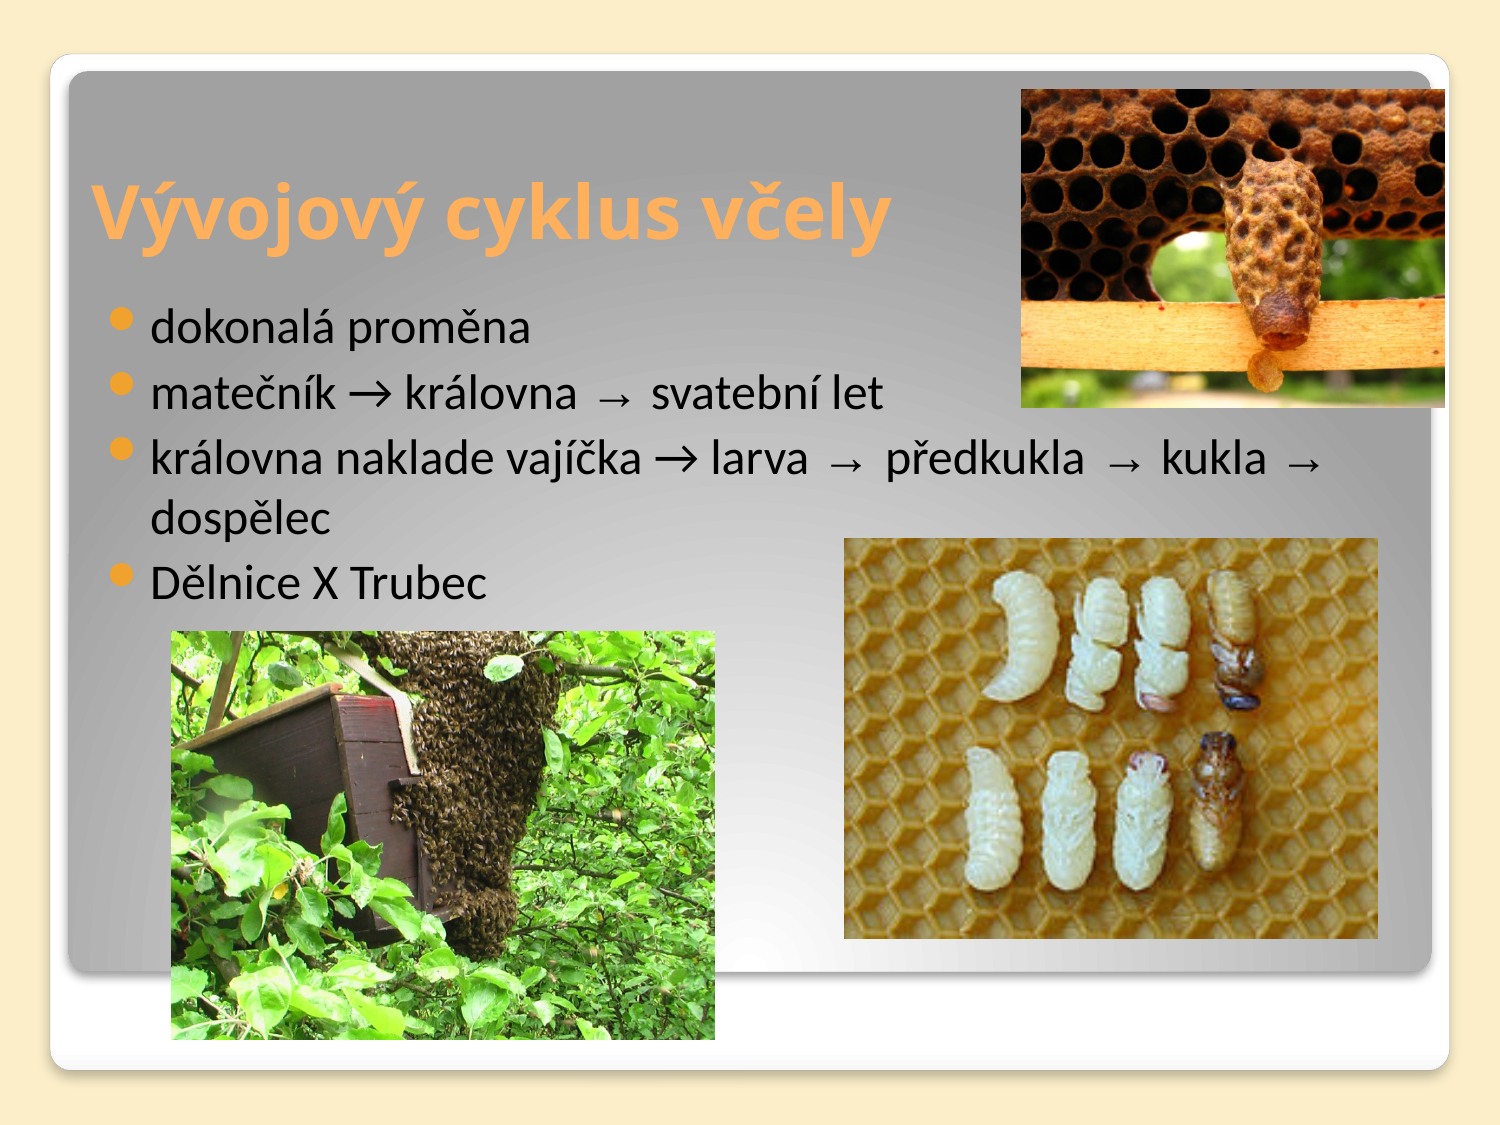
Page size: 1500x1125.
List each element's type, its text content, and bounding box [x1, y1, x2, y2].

title Vývojový cyklus včely [76, 90, 1020, 263]
picture [170, 631, 715, 1040]
picture [1021, 89, 1445, 408]
list dokonalá proměna matečník → královna → svatební let královna naklade vajíčka → larva → předkukla → kukla → dospělec Dělnice X Trubec [76, 278, 1420, 966]
picture [844, 538, 1378, 939]
